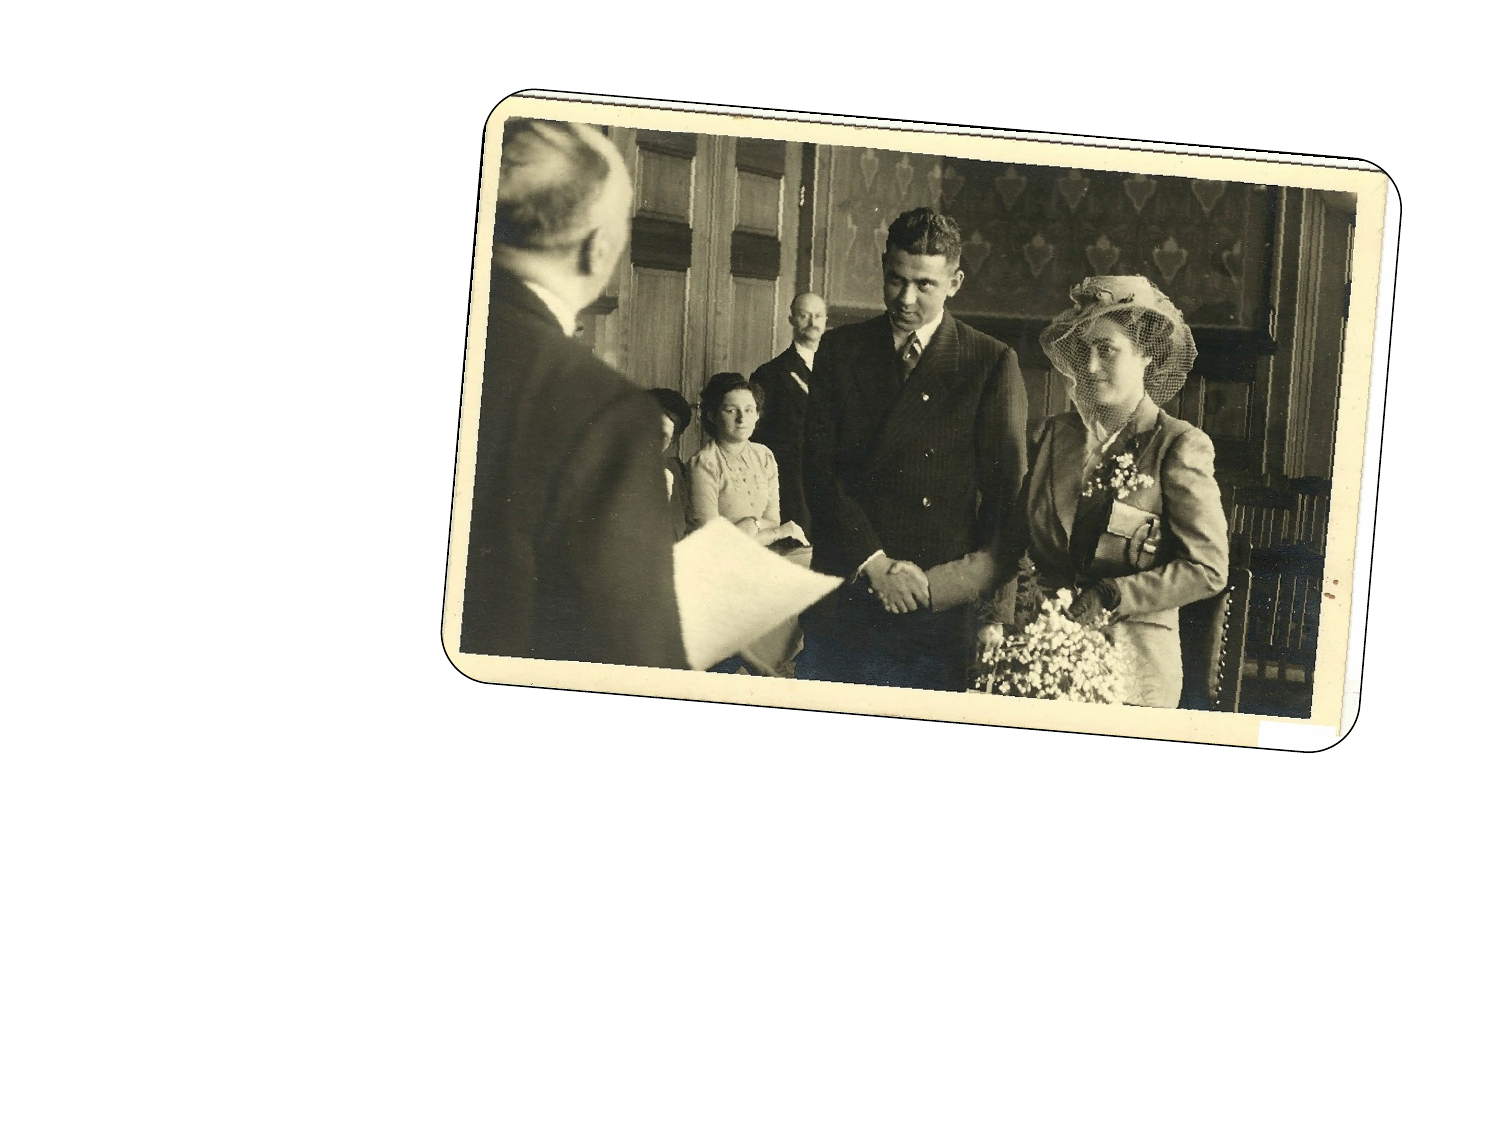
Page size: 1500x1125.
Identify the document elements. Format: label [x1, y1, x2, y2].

picture [445, 91, 1399, 751]
